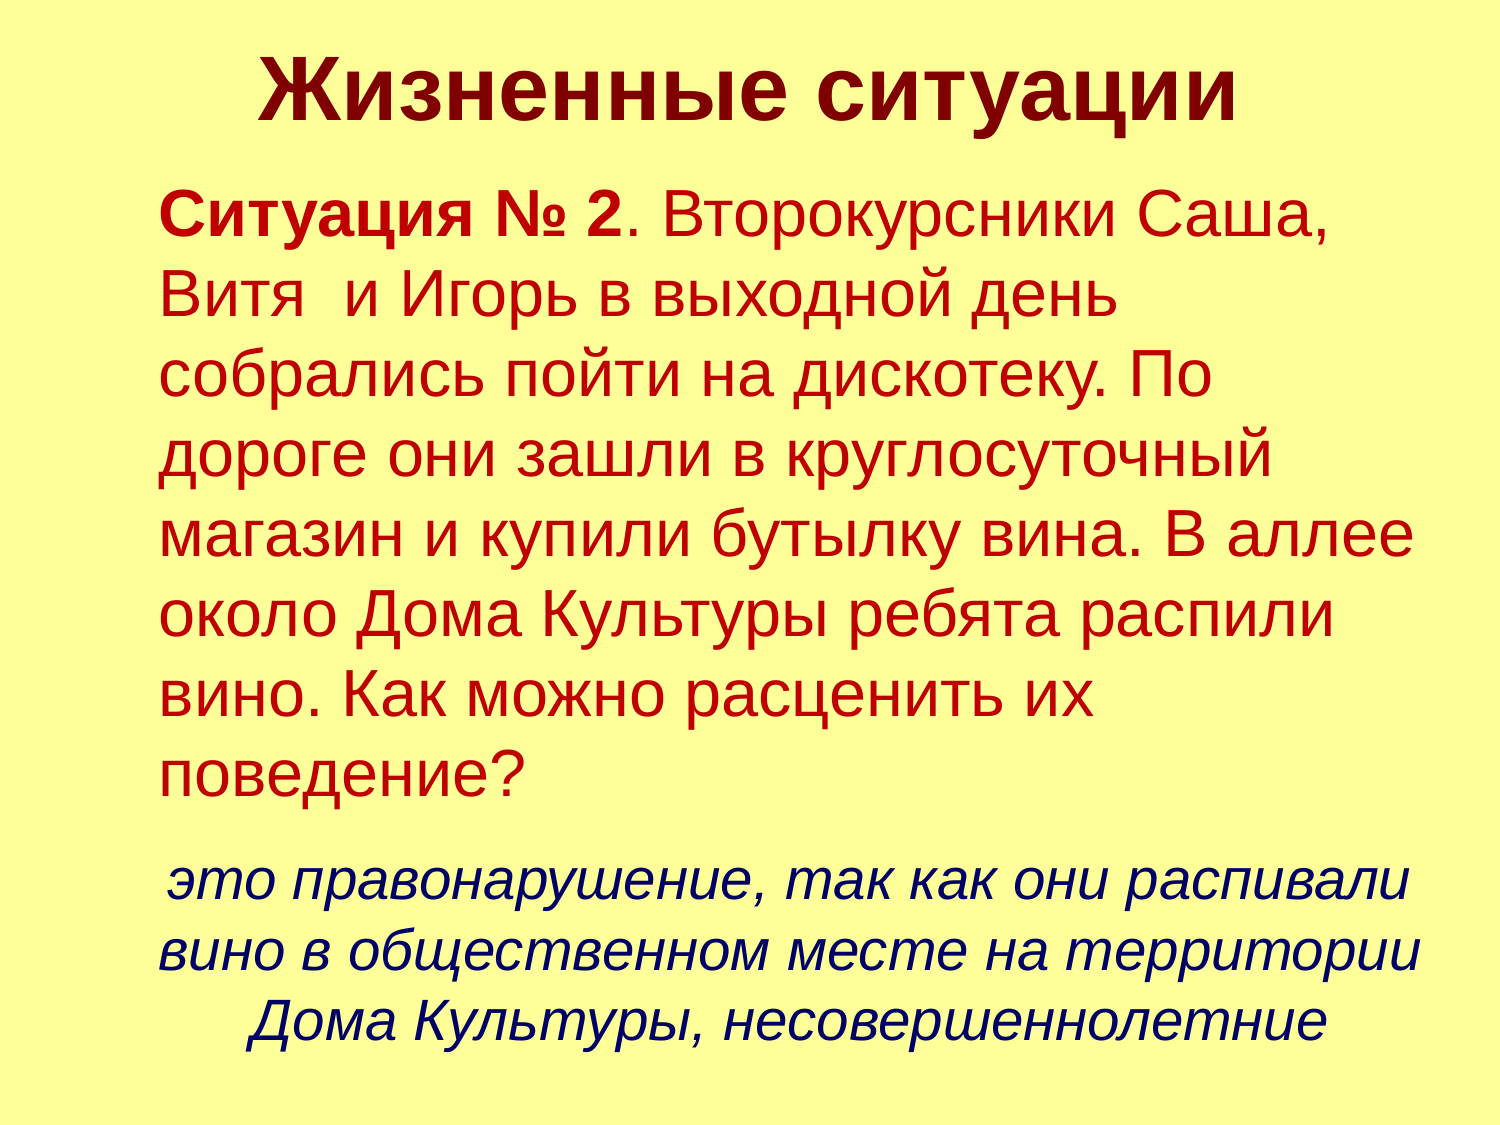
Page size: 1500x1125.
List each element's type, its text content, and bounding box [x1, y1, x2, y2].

list Ситуация № 2. Второкурсники Саша, Витя и Игорь в выходной день собрались пойти на дискотеку. По дороге они зашли в круглосуточный магазин и купили бутылку вина. В аллее около Дома Культуры ребята распили вино. Как можно расценить их поведение? [87, 162, 1438, 813]
title Жизненные ситуации [74, 24, 1426, 143]
text_box это правонарушение, так как они распивали вино в общественном месте на территории Дома Культуры, несовершеннолетние [49, 825, 1475, 1088]
